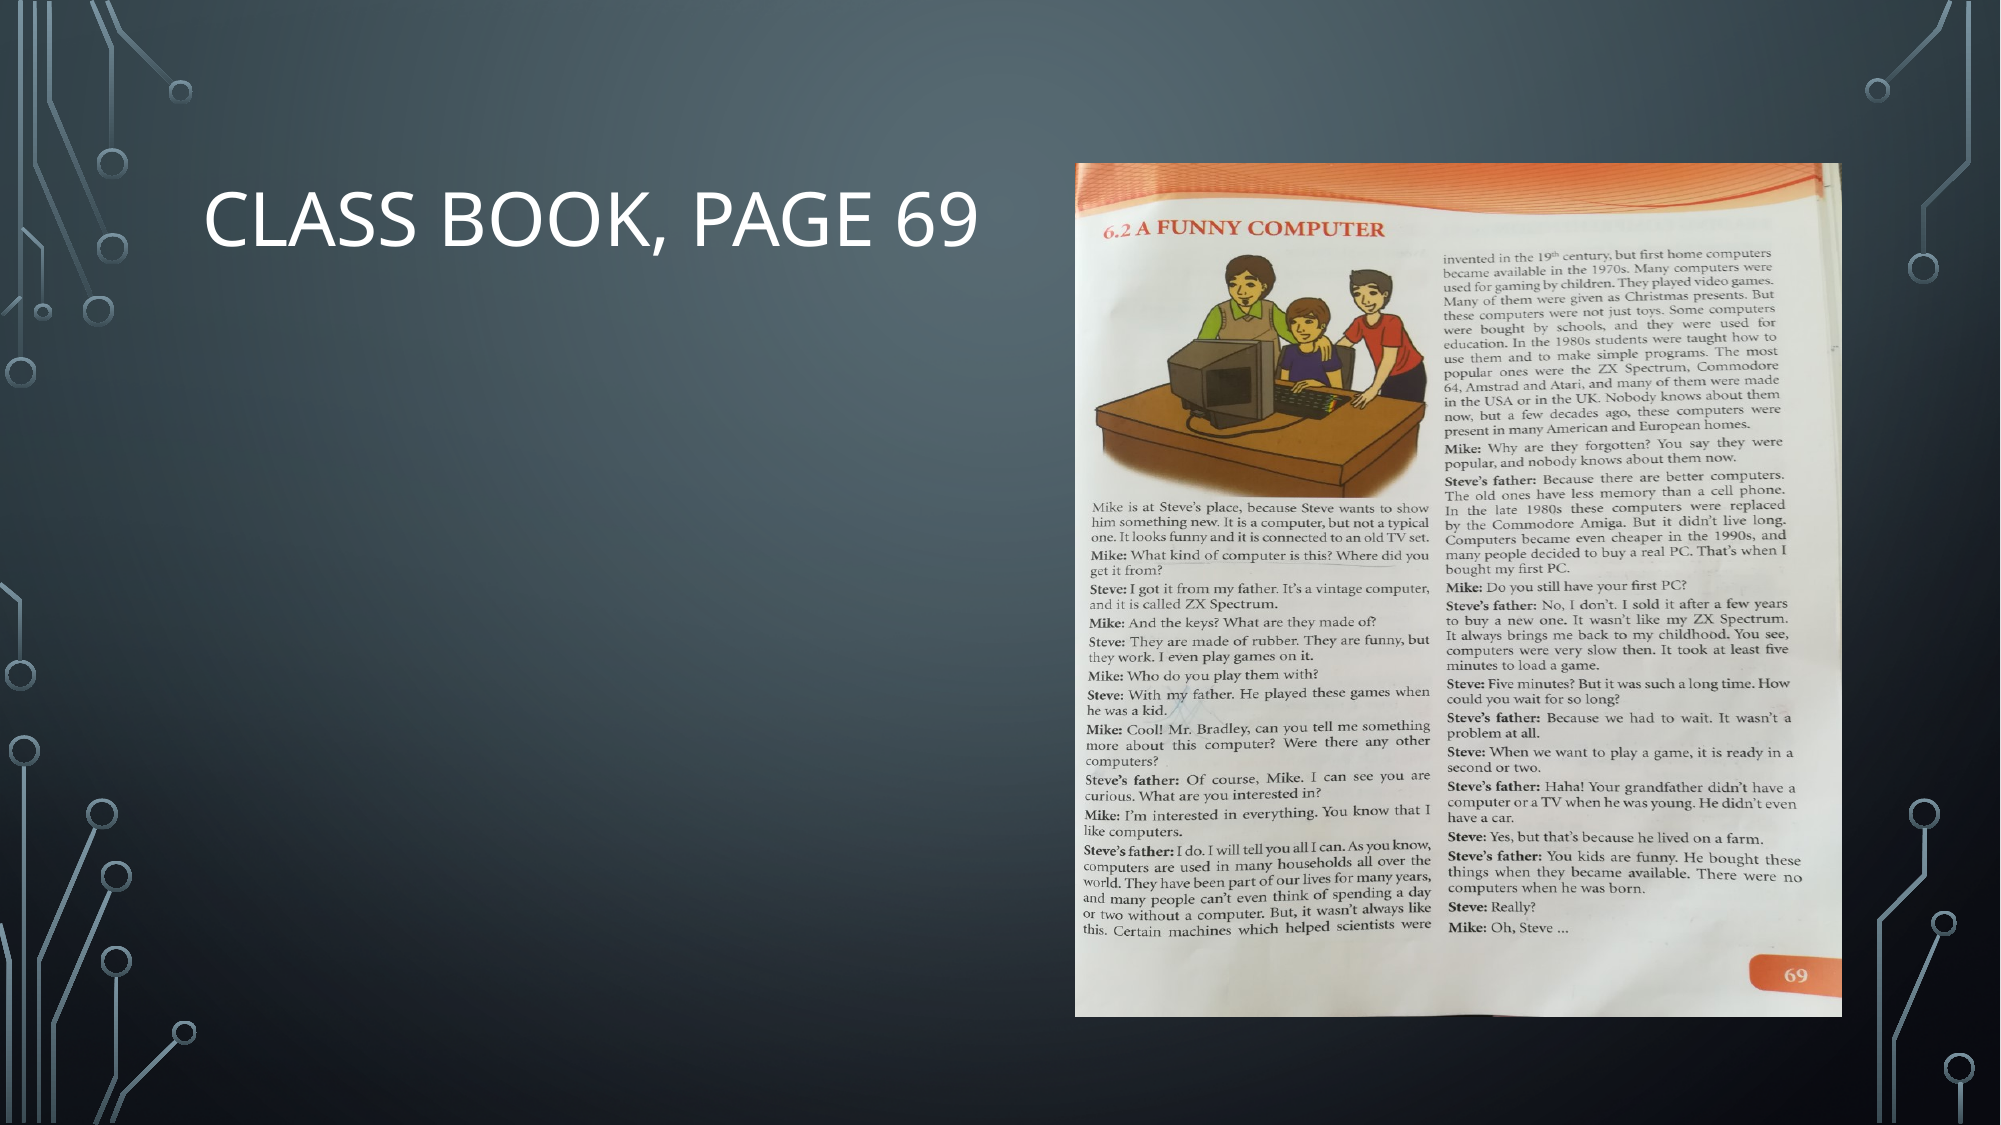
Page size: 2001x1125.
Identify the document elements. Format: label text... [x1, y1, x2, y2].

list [1074, 163, 1843, 1018]
title Class book, page 69 [187, 101, 1813, 344]
